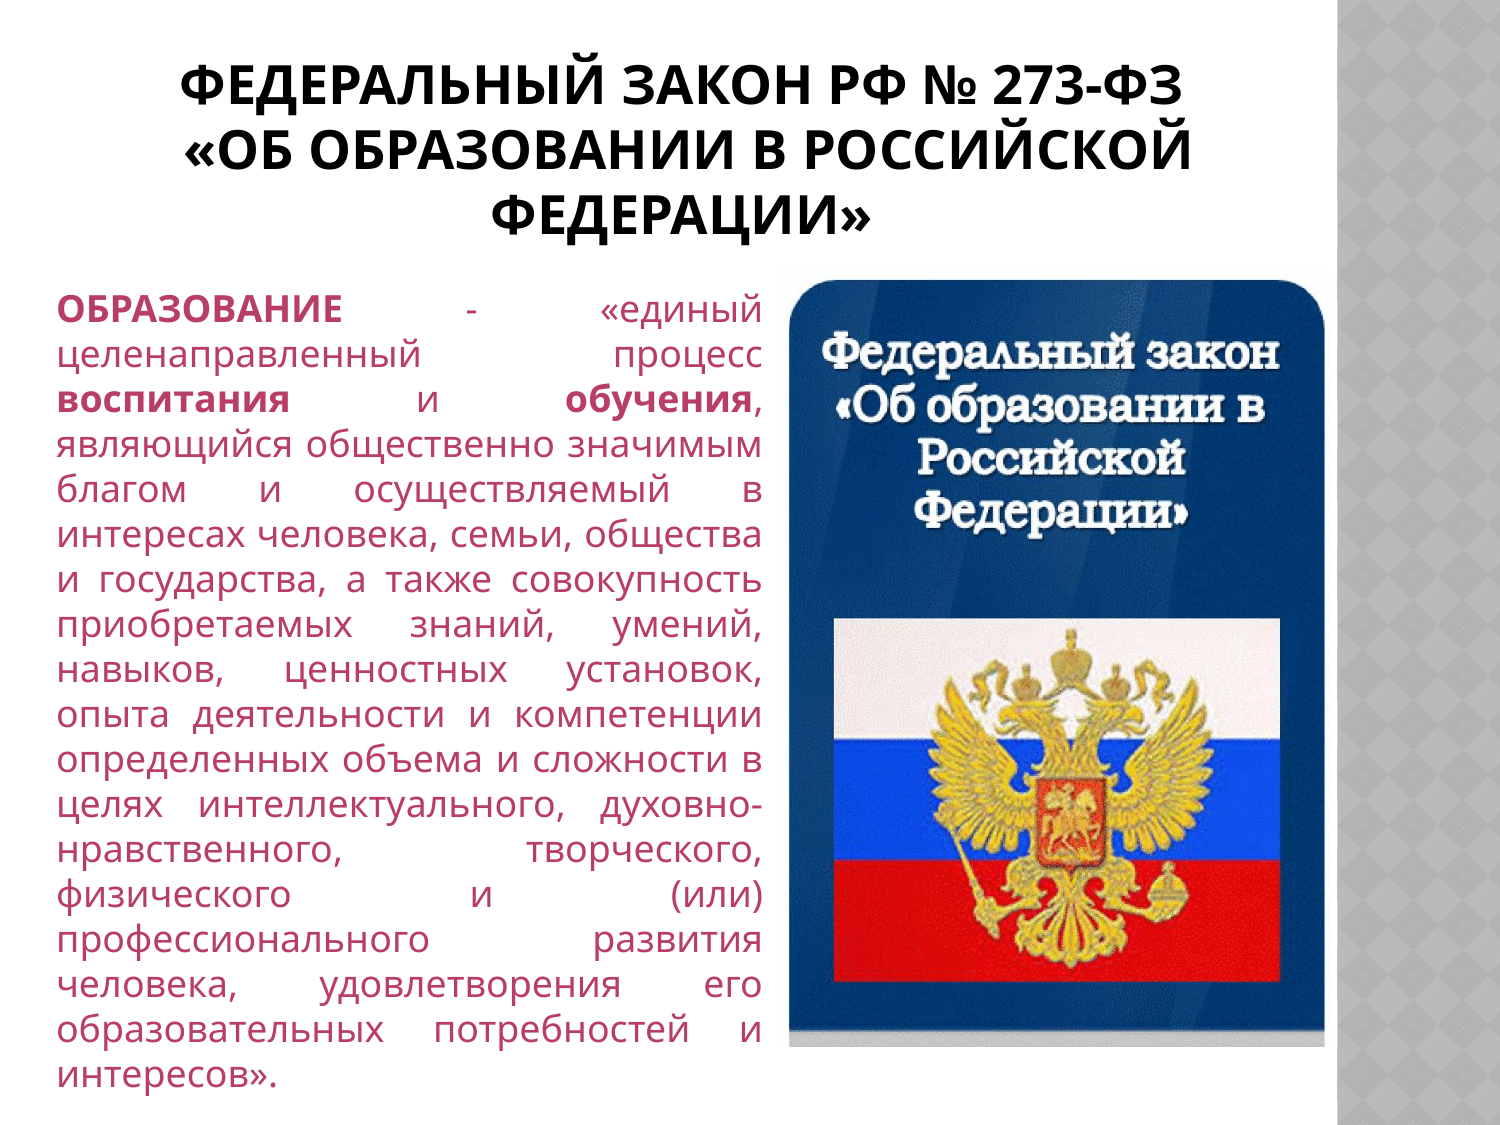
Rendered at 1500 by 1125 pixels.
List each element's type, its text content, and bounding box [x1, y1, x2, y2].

title Федеральный закон РФ № 273-ФЗ «Об образовании в Российской Федерации» [38, 42, 1326, 246]
picture [777, 266, 1331, 1048]
list ОБРАЗОВАНИЕ - «единый целенаправленный процесс воспитания и обучения, являющийся общественно значимым благом и осуществляемый в интересах человека, семьи, общества и государства, а также совокупность приобретаемых знаний, умений, навыков, ценностных установок, опыта деятельности и компетенции определенных объема и сложности в целях интеллектуального, духовно-нравственного, творческого, физического и (или) профессионального развития человека, удовлетворения его образовательных потребностей и интересов». [41, 277, 779, 1058]
